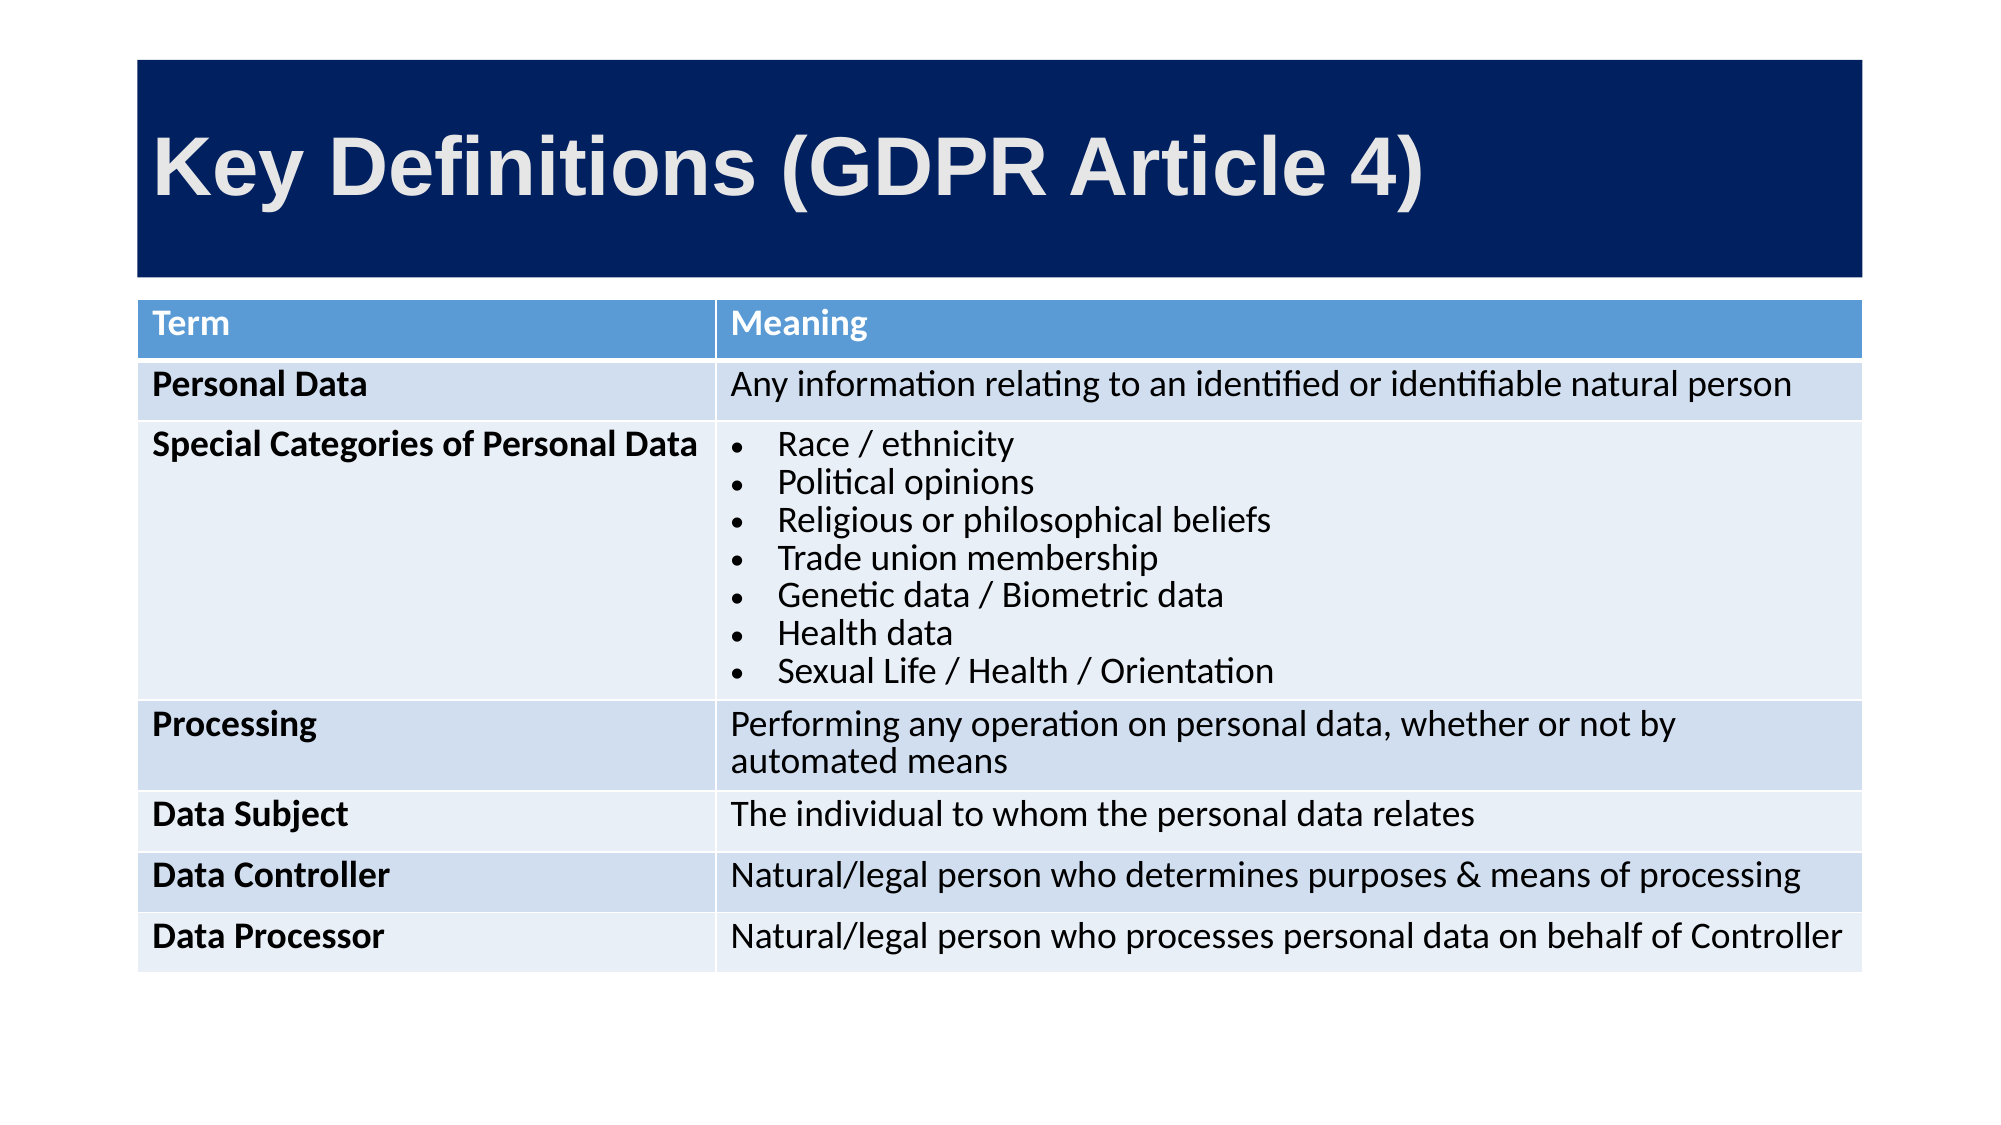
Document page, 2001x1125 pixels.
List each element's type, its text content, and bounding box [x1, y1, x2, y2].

table_cell Any information relating to an identified or identifiable natural person [717, 363, 1862, 420]
table_cell Performing any operation on personal data, whether or not by automated means [717, 701, 1862, 790]
table_cell Natural/legal person who determines purposes & means of processing [717, 853, 1862, 912]
table_header Meaning [717, 300, 1862, 358]
table_cell Processing [138, 701, 715, 790]
table_cell Race / ethnicity Political opinions Religious or philosophical beliefs Trade union membership Genetic data / Biometric data Health data Sexual Life / Health / Orientation [717, 422, 1862, 699]
table_header Term [138, 300, 715, 358]
table_cell Data Subject [138, 792, 715, 851]
table_cell Natural/legal person who processes personal data on behalf of Controller [717, 913, 1862, 972]
table_cell Data Processor [138, 913, 715, 972]
table_cell Special Categories of Personal Data [138, 422, 715, 699]
table_cell Data Controller [138, 853, 715, 912]
table_cell Personal Data [138, 363, 715, 420]
table_cell The individual to whom the personal data relates [717, 792, 1862, 851]
title Key Definitions (GDPR Article 4) [137, 59, 1863, 278]
